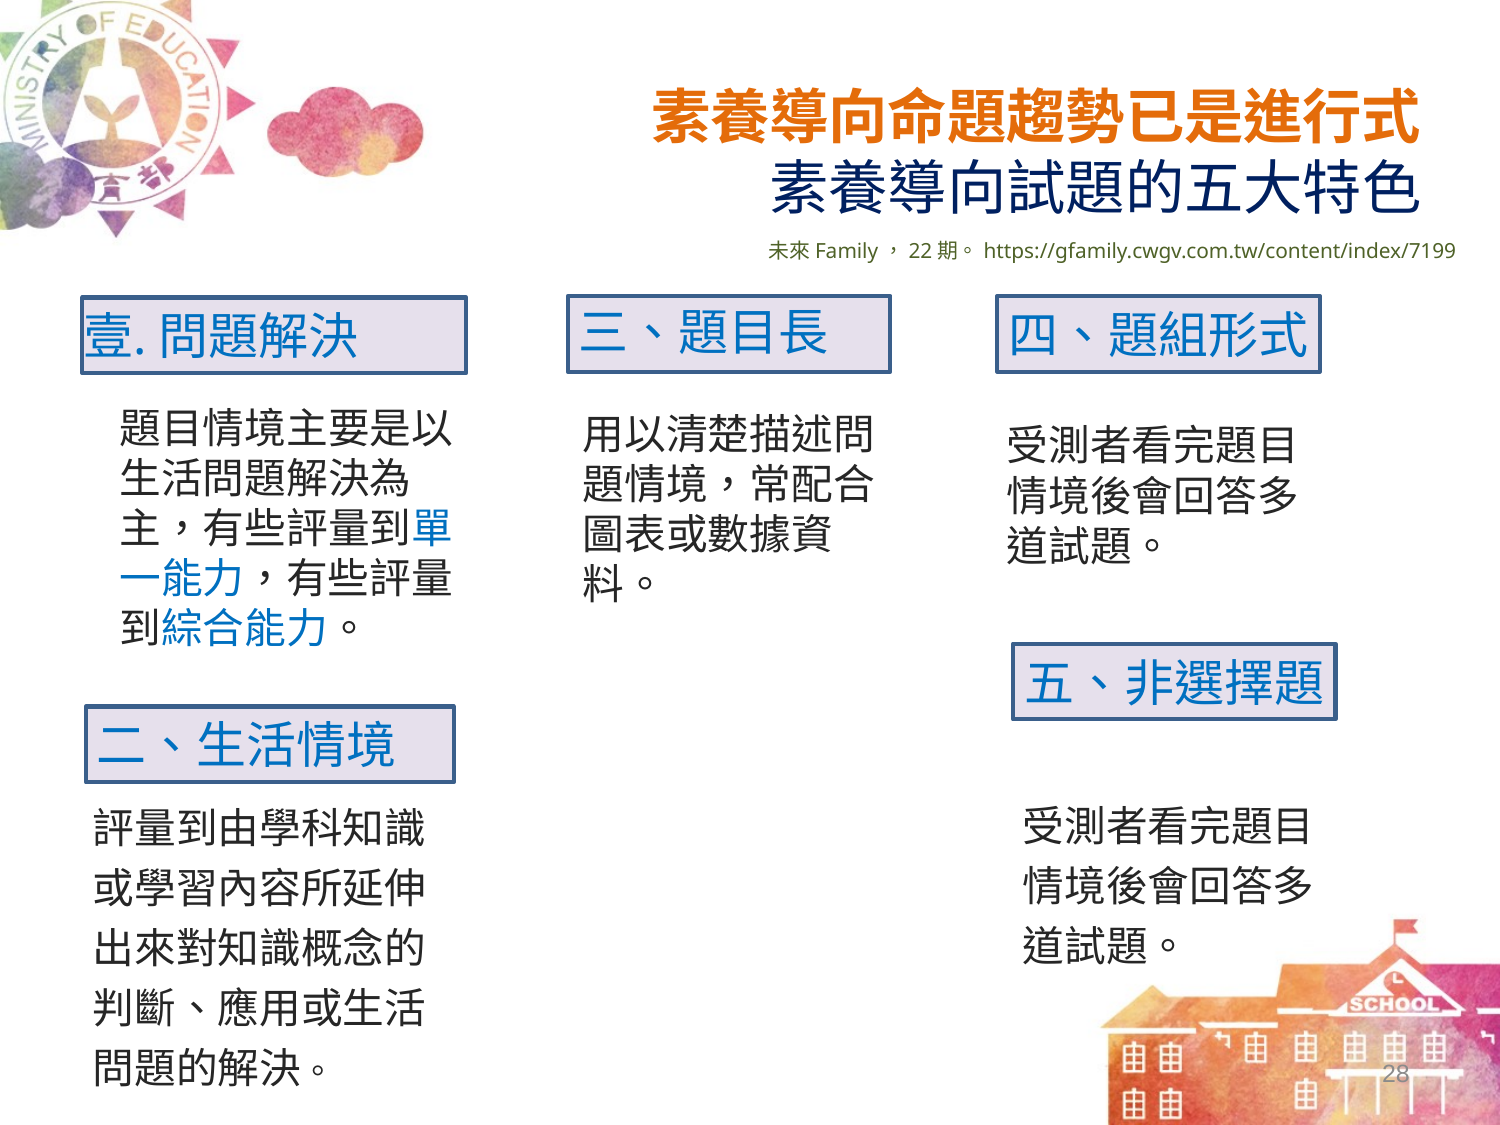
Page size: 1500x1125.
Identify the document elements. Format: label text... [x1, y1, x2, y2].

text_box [79, 706, 454, 783]
title 素養導向命題趨勢已是進行式 素養導向試題的五大特色 [86, 70, 1437, 259]
slide_number 27 [1074, 1042, 1425, 1103]
text_box 用以清楚描述問題情境，常配合圖表或數據資料。 [567, 400, 922, 616]
text_box 題目情境主要是以生活問題解決為主，有些評量到單一能力，有些評量到綜合能力。 [104, 394, 489, 660]
text_box 未來Family，22期。https://gfamily.cwgv.com.tw/content/index/7199 [753, 230, 1500, 271]
text_box 受測者看完題目情境後會回答多道試題。 [1007, 782, 1362, 978]
picture [0, 0, 1500, 1125]
text_box 評量到由學科知識或學習內容所延伸出來對知識概念的判斷、應用或生活問題的解決。 [77, 784, 459, 1100]
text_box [1007, 643, 1342, 720]
text_box 受測者看完題目情境後會回答多道試題。 [991, 411, 1346, 577]
text_box 問題解決 [68, 297, 489, 373]
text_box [991, 295, 1326, 372]
text_box 三、題目長 [563, 293, 844, 368]
text_box [566, 294, 892, 374]
